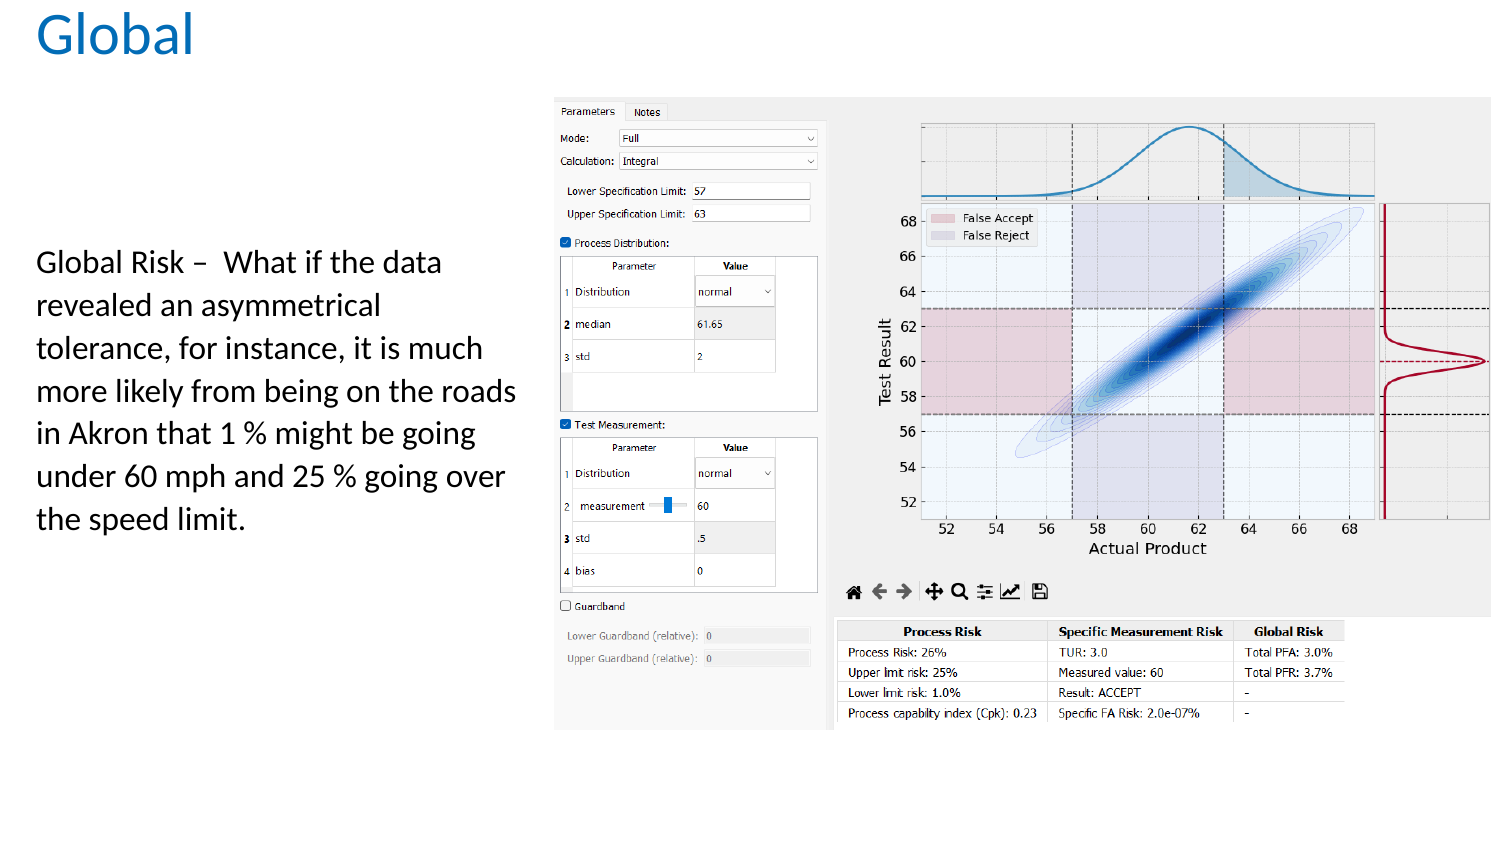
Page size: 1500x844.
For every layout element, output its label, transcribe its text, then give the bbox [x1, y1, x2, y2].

title Global [21, 0, 1358, 150]
picture [553, 96, 1491, 731]
text_box Global Risk – What if the data revealed an asymmetrical tolerance, for instance, it is much more likely from being on the roads in Akron that 1 % might be going under 60 mph and 25 % going over the speed limit. [21, 230, 534, 642]
